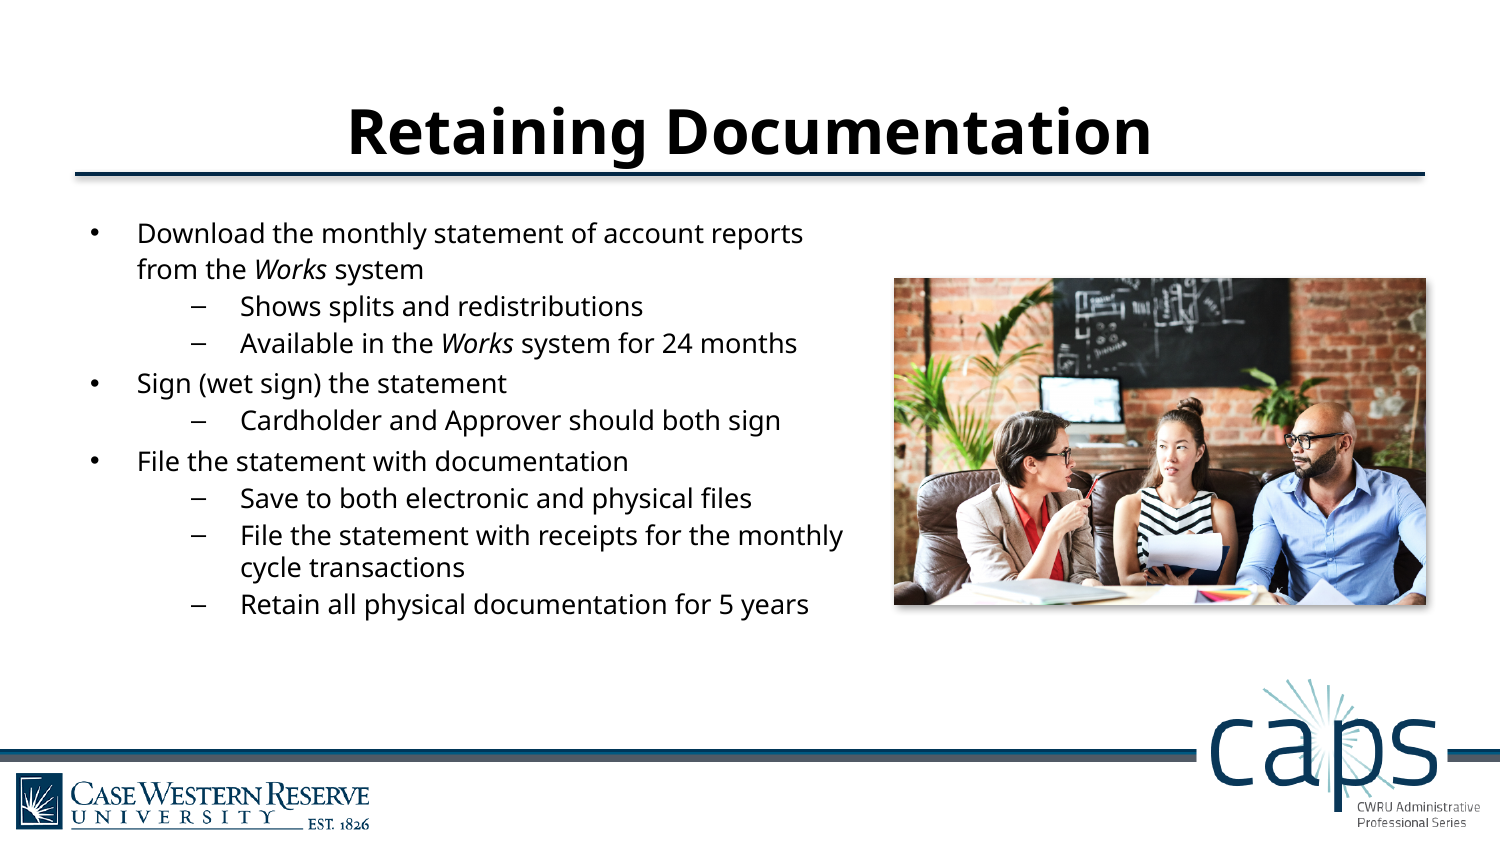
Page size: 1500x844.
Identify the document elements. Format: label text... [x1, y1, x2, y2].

text_box Download the monthly statement of account reports from the Works system Shows splits and redistributions Available in the Works system for 24 months Sign (wet sign) the statement Cardholder and Approver should both sign File the statement with documentation Save to both electronic and physical files File the statement with receipts for the monthly cycle transactions Retain all physical documentation for 5 years [75, 205, 887, 730]
picture [0, 0, 1500, 844]
text_box Retaining Documentation [74, 16, 1425, 242]
